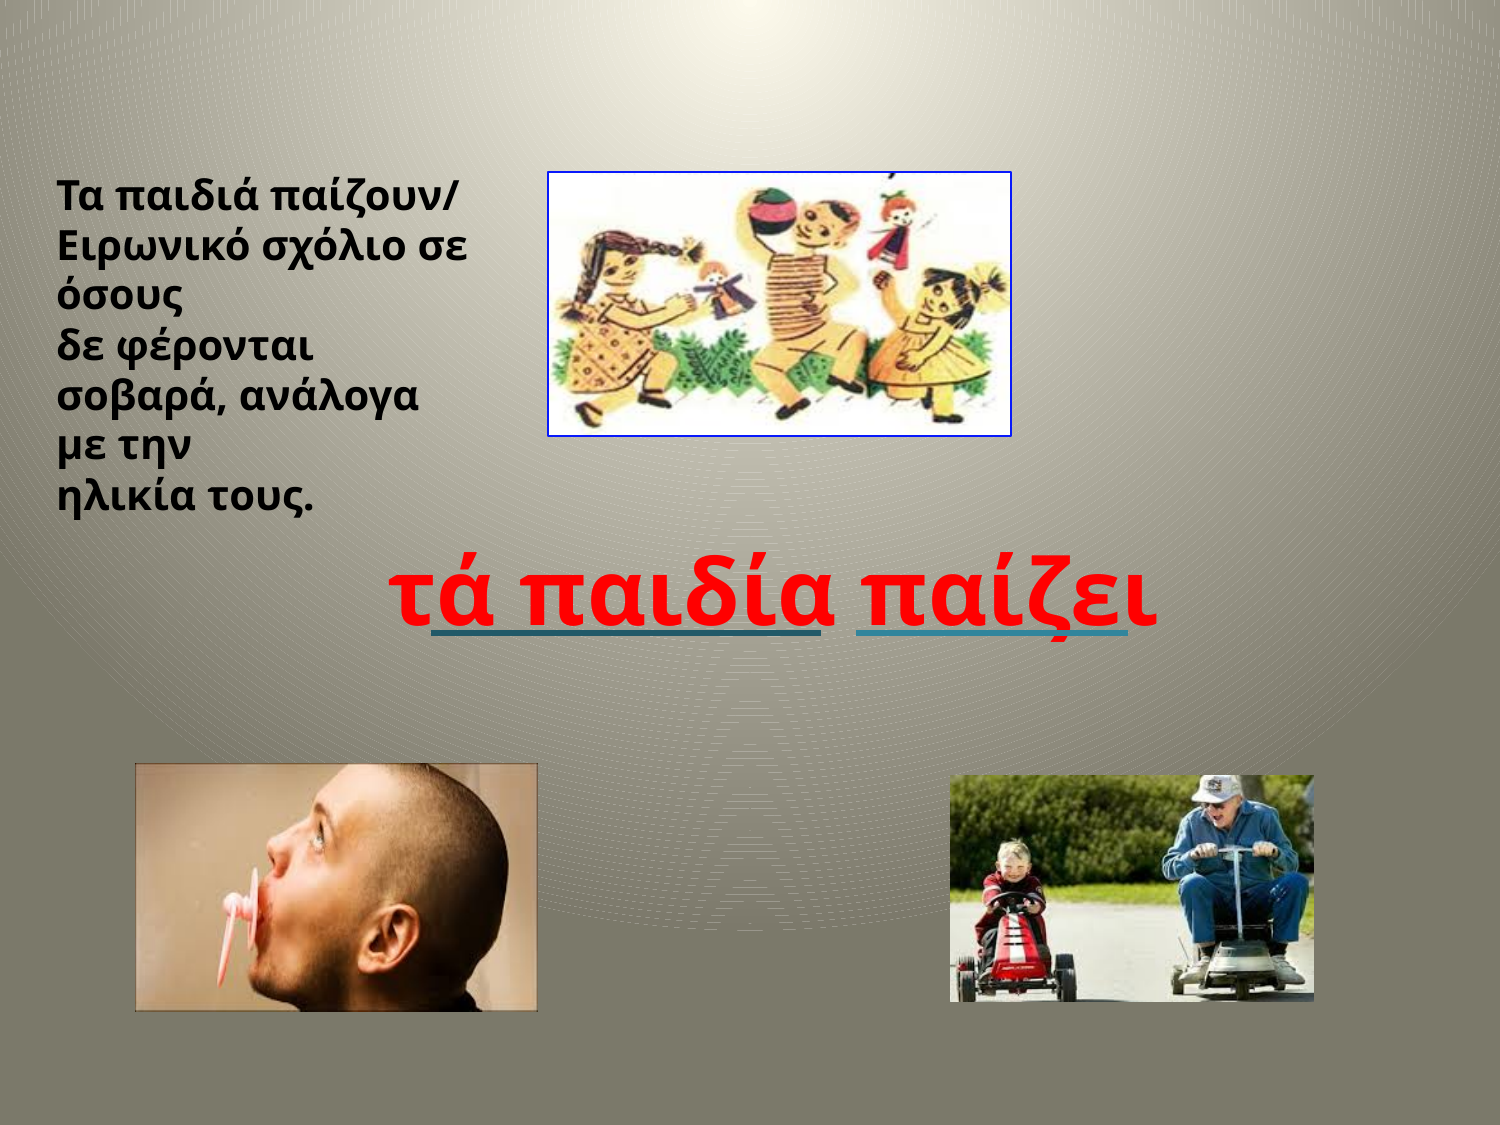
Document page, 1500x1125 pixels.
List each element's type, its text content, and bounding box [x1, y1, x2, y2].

picture [950, 774, 1315, 1002]
text_box Τα παιδιά παίζουν/ Ειρωνικό σχόλιο σε όσους δε φέρονται σοβαρά, ανάλογα με την ηλικία τους. [41, 160, 491, 526]
picture [548, 172, 1011, 436]
text_box τά παιδία παίζει [242, 196, 1306, 651]
picture [135, 763, 538, 1012]
